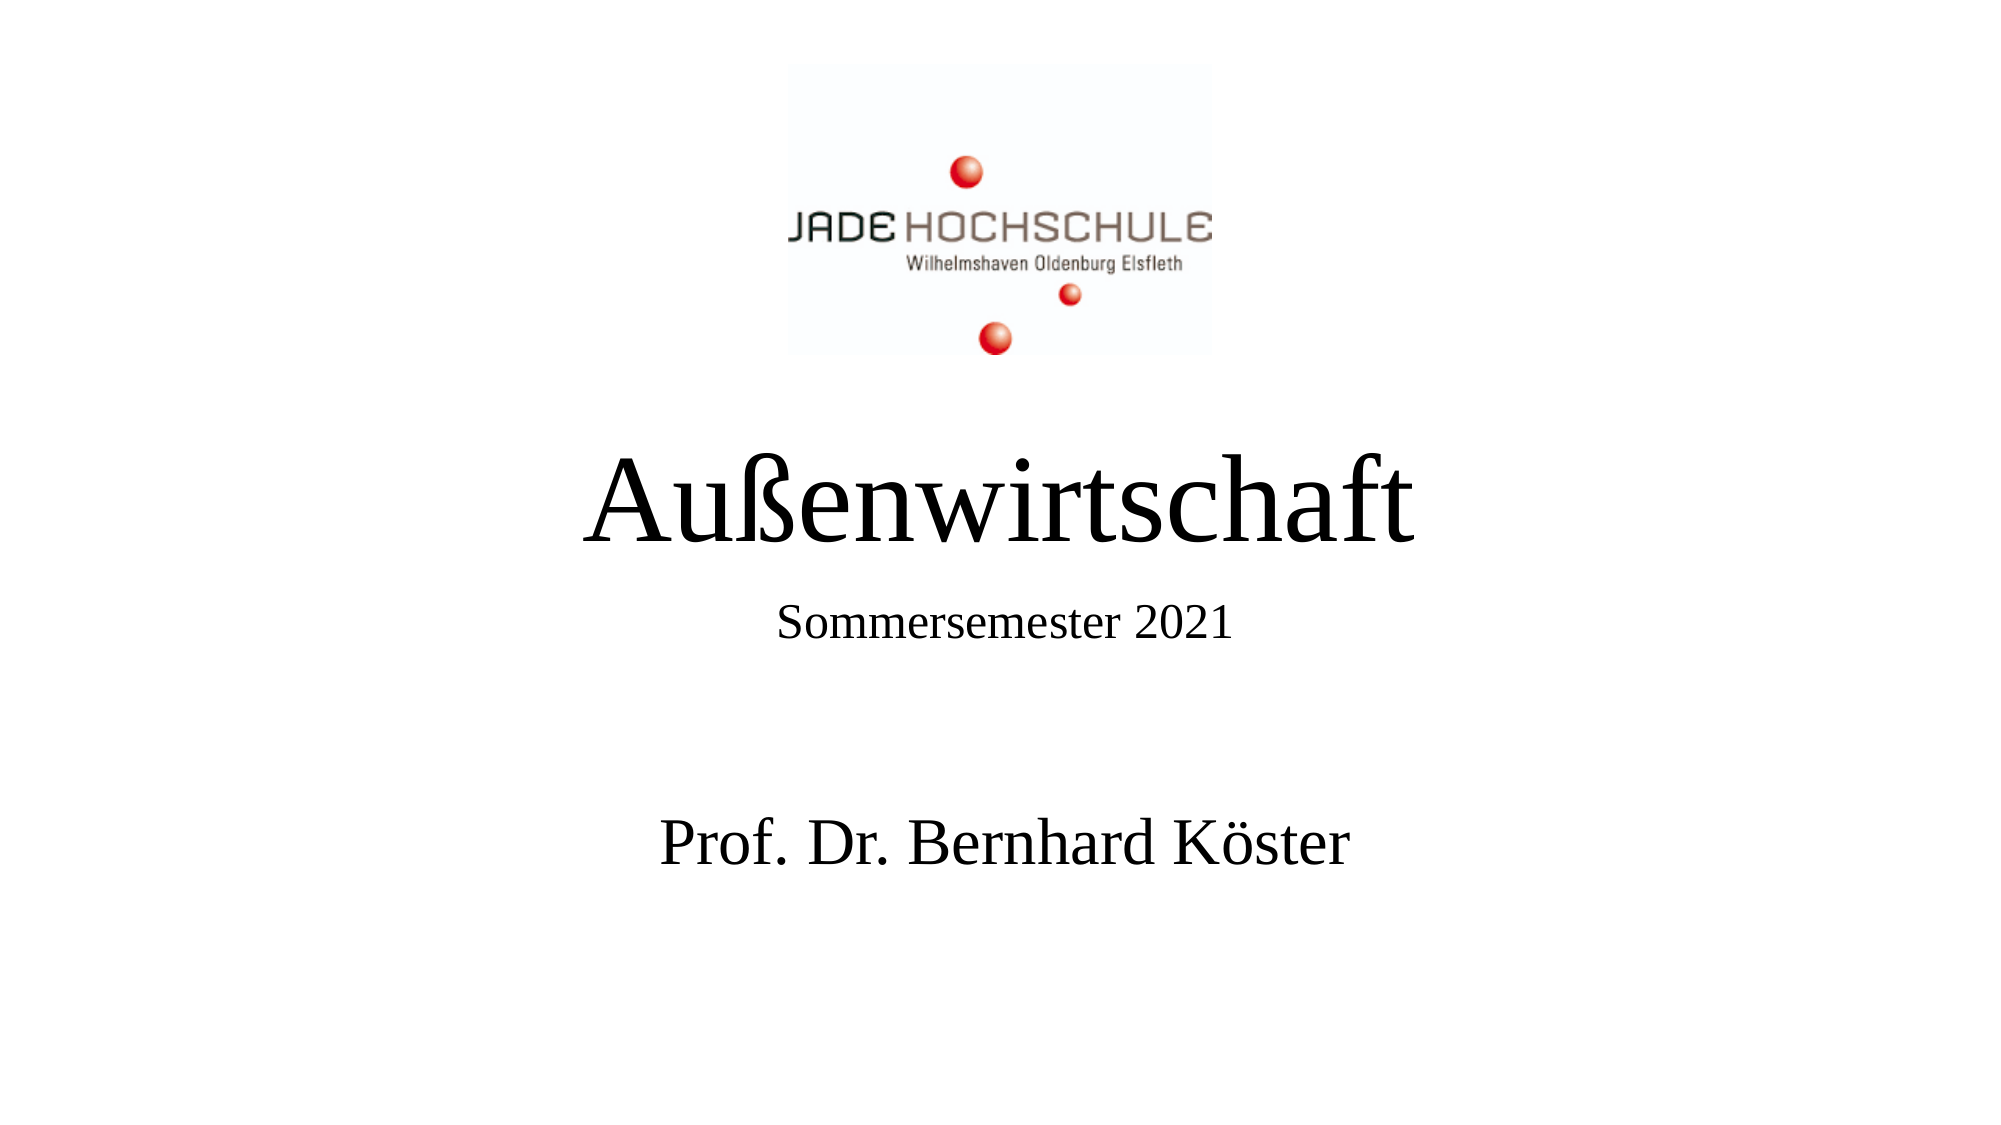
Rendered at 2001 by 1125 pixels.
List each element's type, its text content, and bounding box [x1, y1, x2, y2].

text_box Prof. Dr. Bernhard Köster [260, 799, 1751, 874]
picture [788, 64, 1212, 355]
subtitle Sommersemester 2021 [260, 587, 1750, 660]
title Außenwirtschaft [249, 183, 1750, 576]
